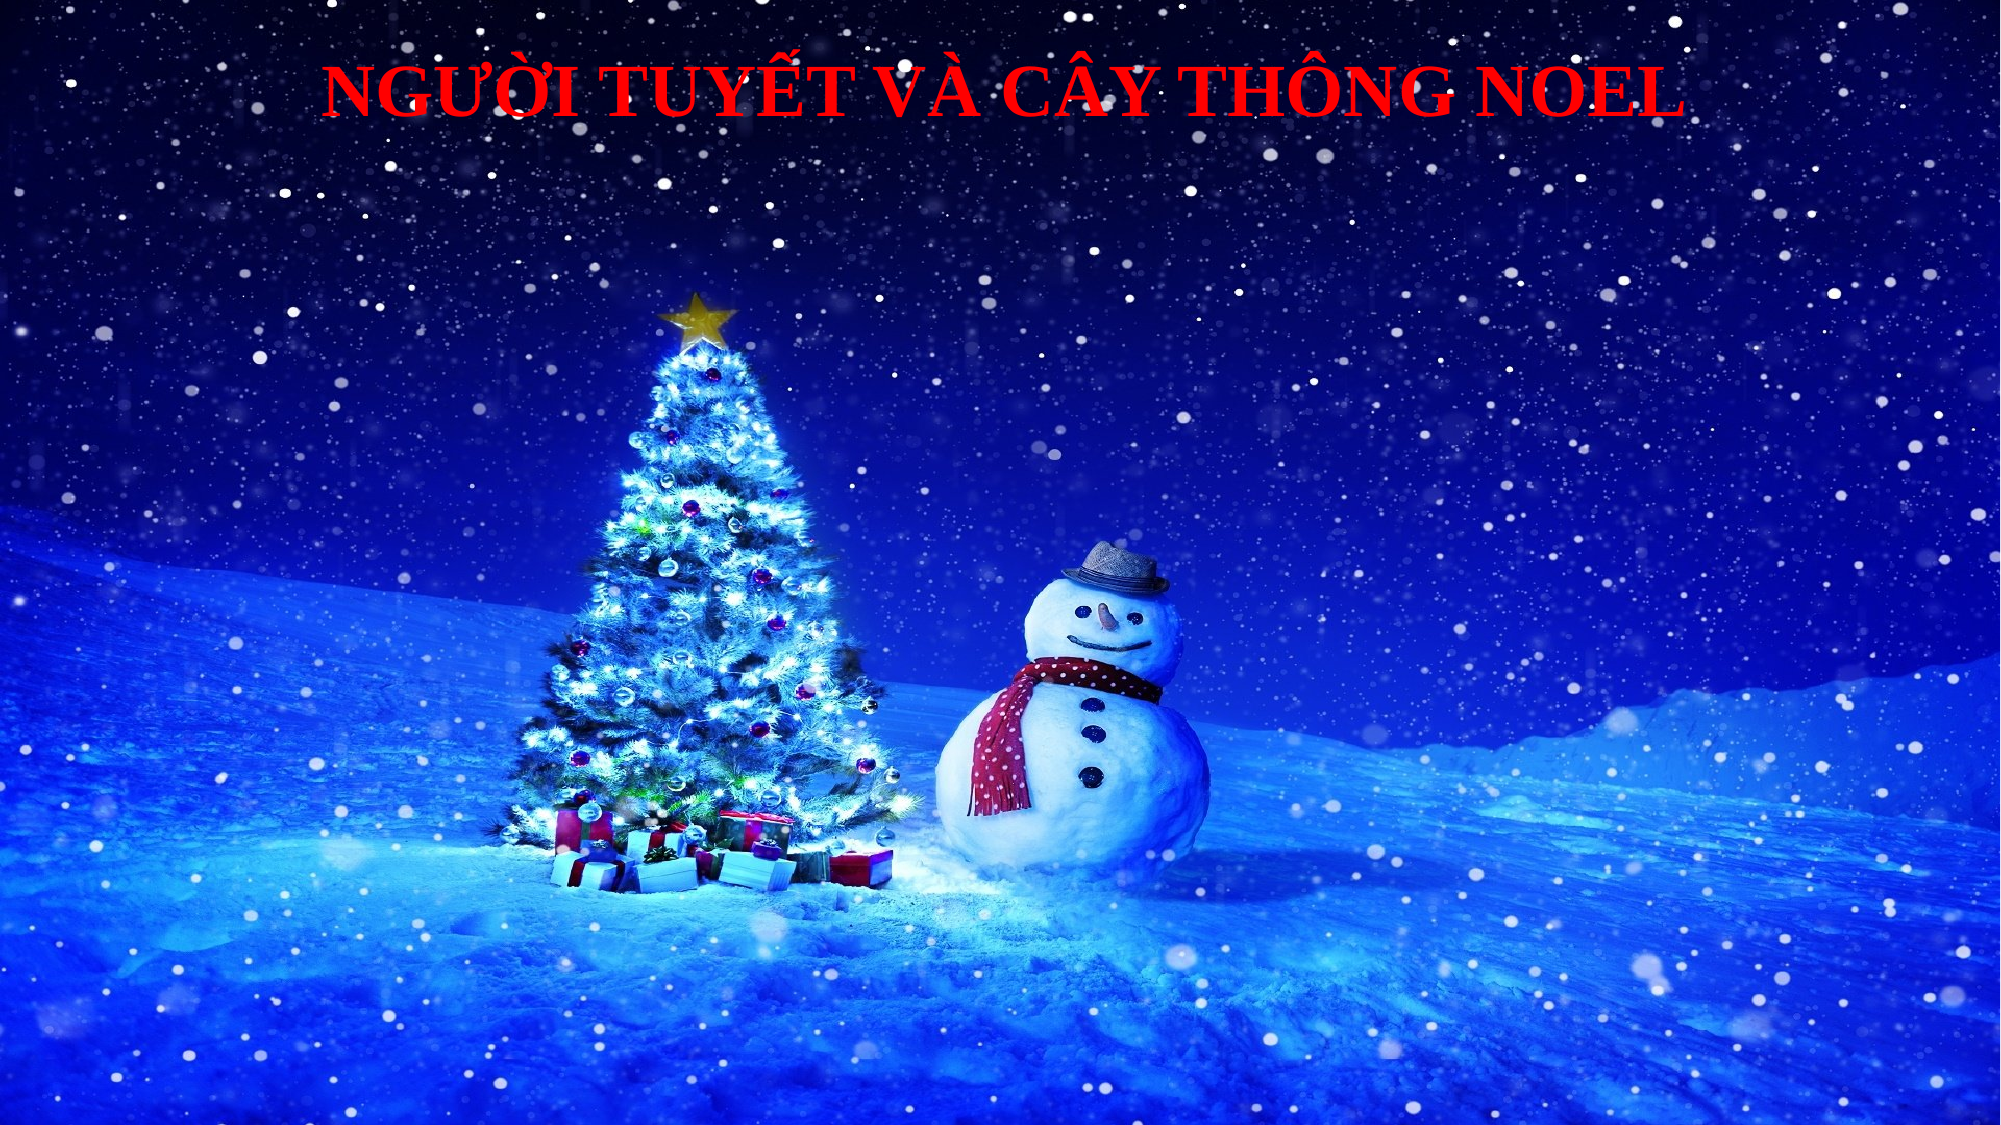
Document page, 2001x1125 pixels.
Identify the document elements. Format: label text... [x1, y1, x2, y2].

picture [0, 0, 2001, 1125]
text_box NGƯỜI TUYẾT VÀ CÂY THÔNG NOEL [304, 34, 1706, 140]
